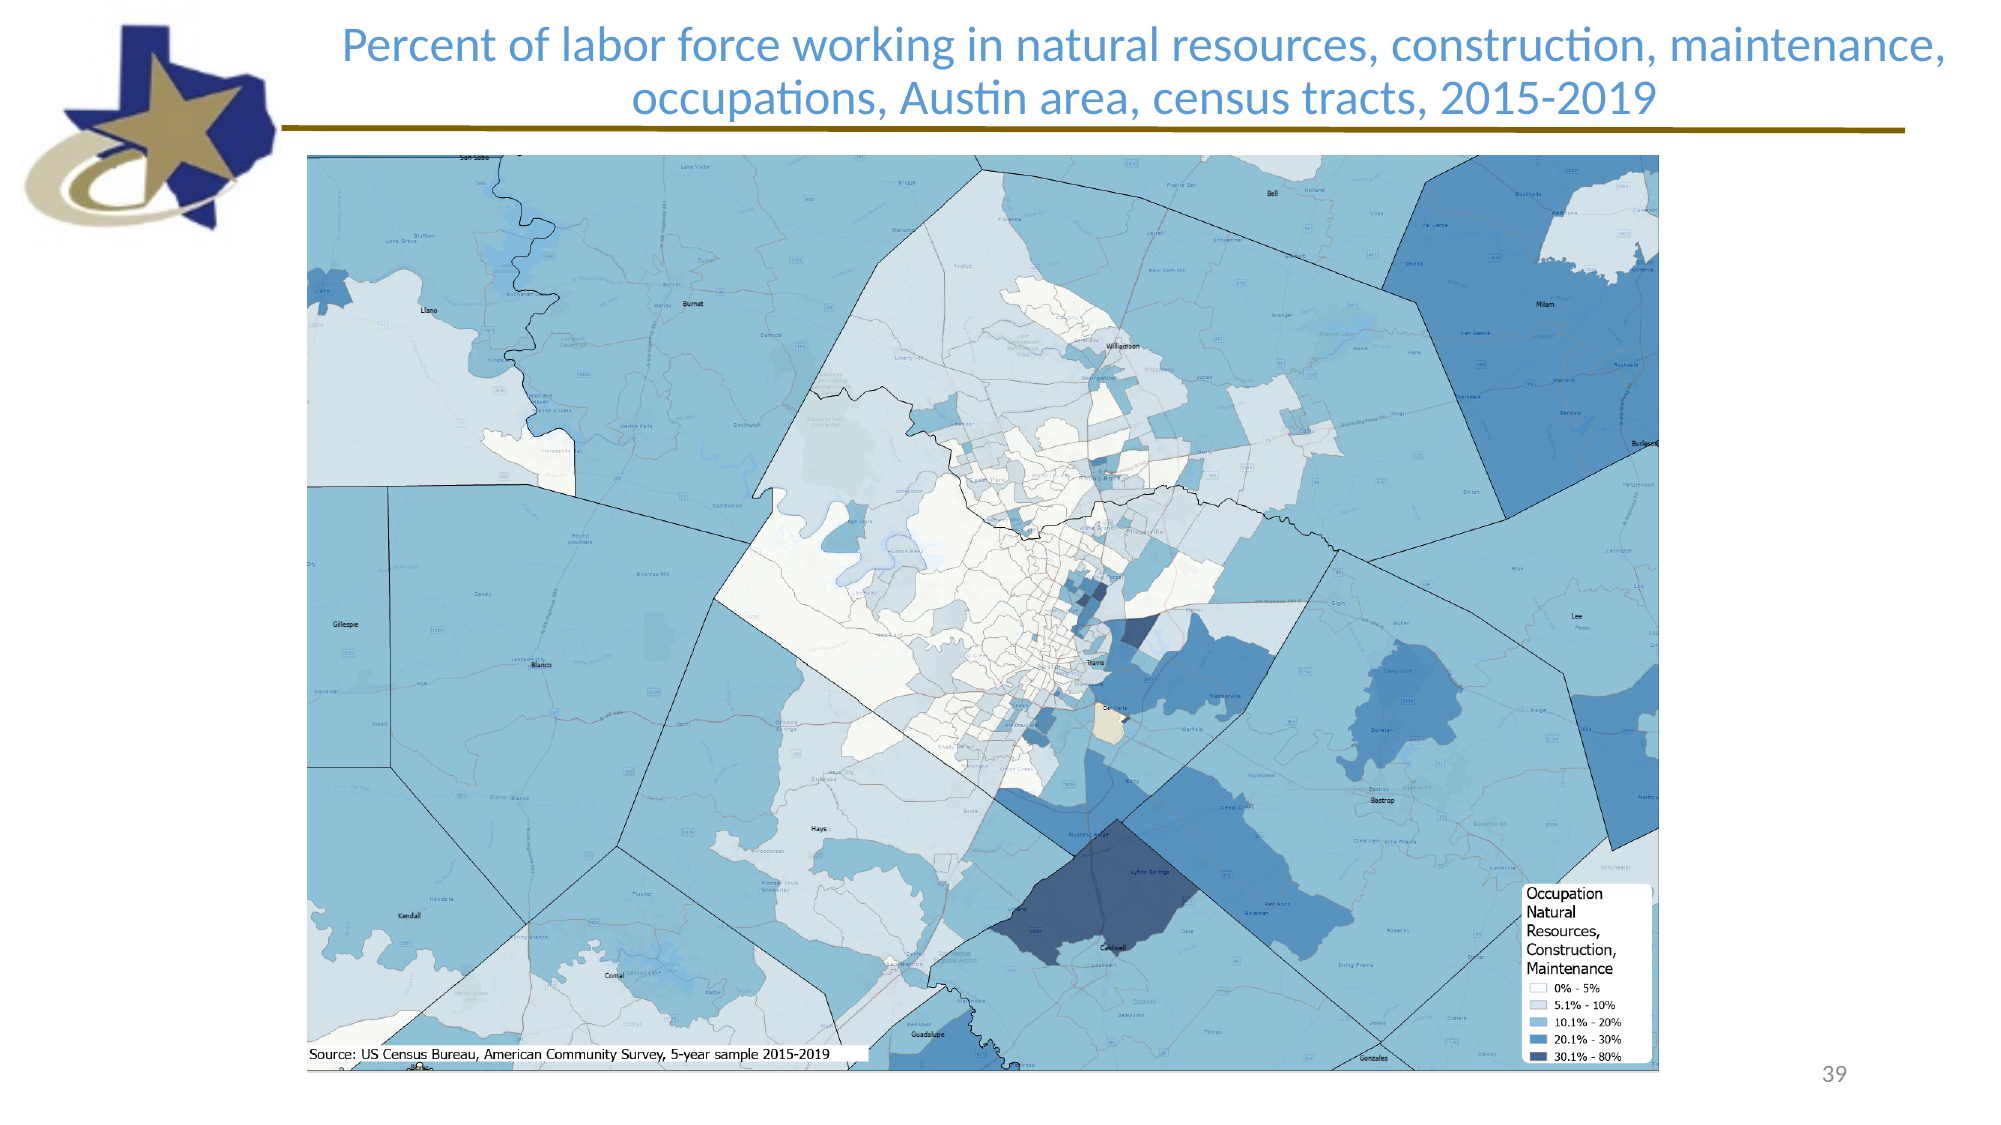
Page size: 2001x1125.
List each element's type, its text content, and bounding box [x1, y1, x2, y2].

slide_number 39 [1412, 1042, 1863, 1103]
picture [20, 0, 282, 261]
picture [307, 155, 1659, 1073]
text_box Percent of labor force working in natural resources, construction, maintenance, occupations, Austin area, census tracts, 2015-2019 [269, 0, 2000, 194]
